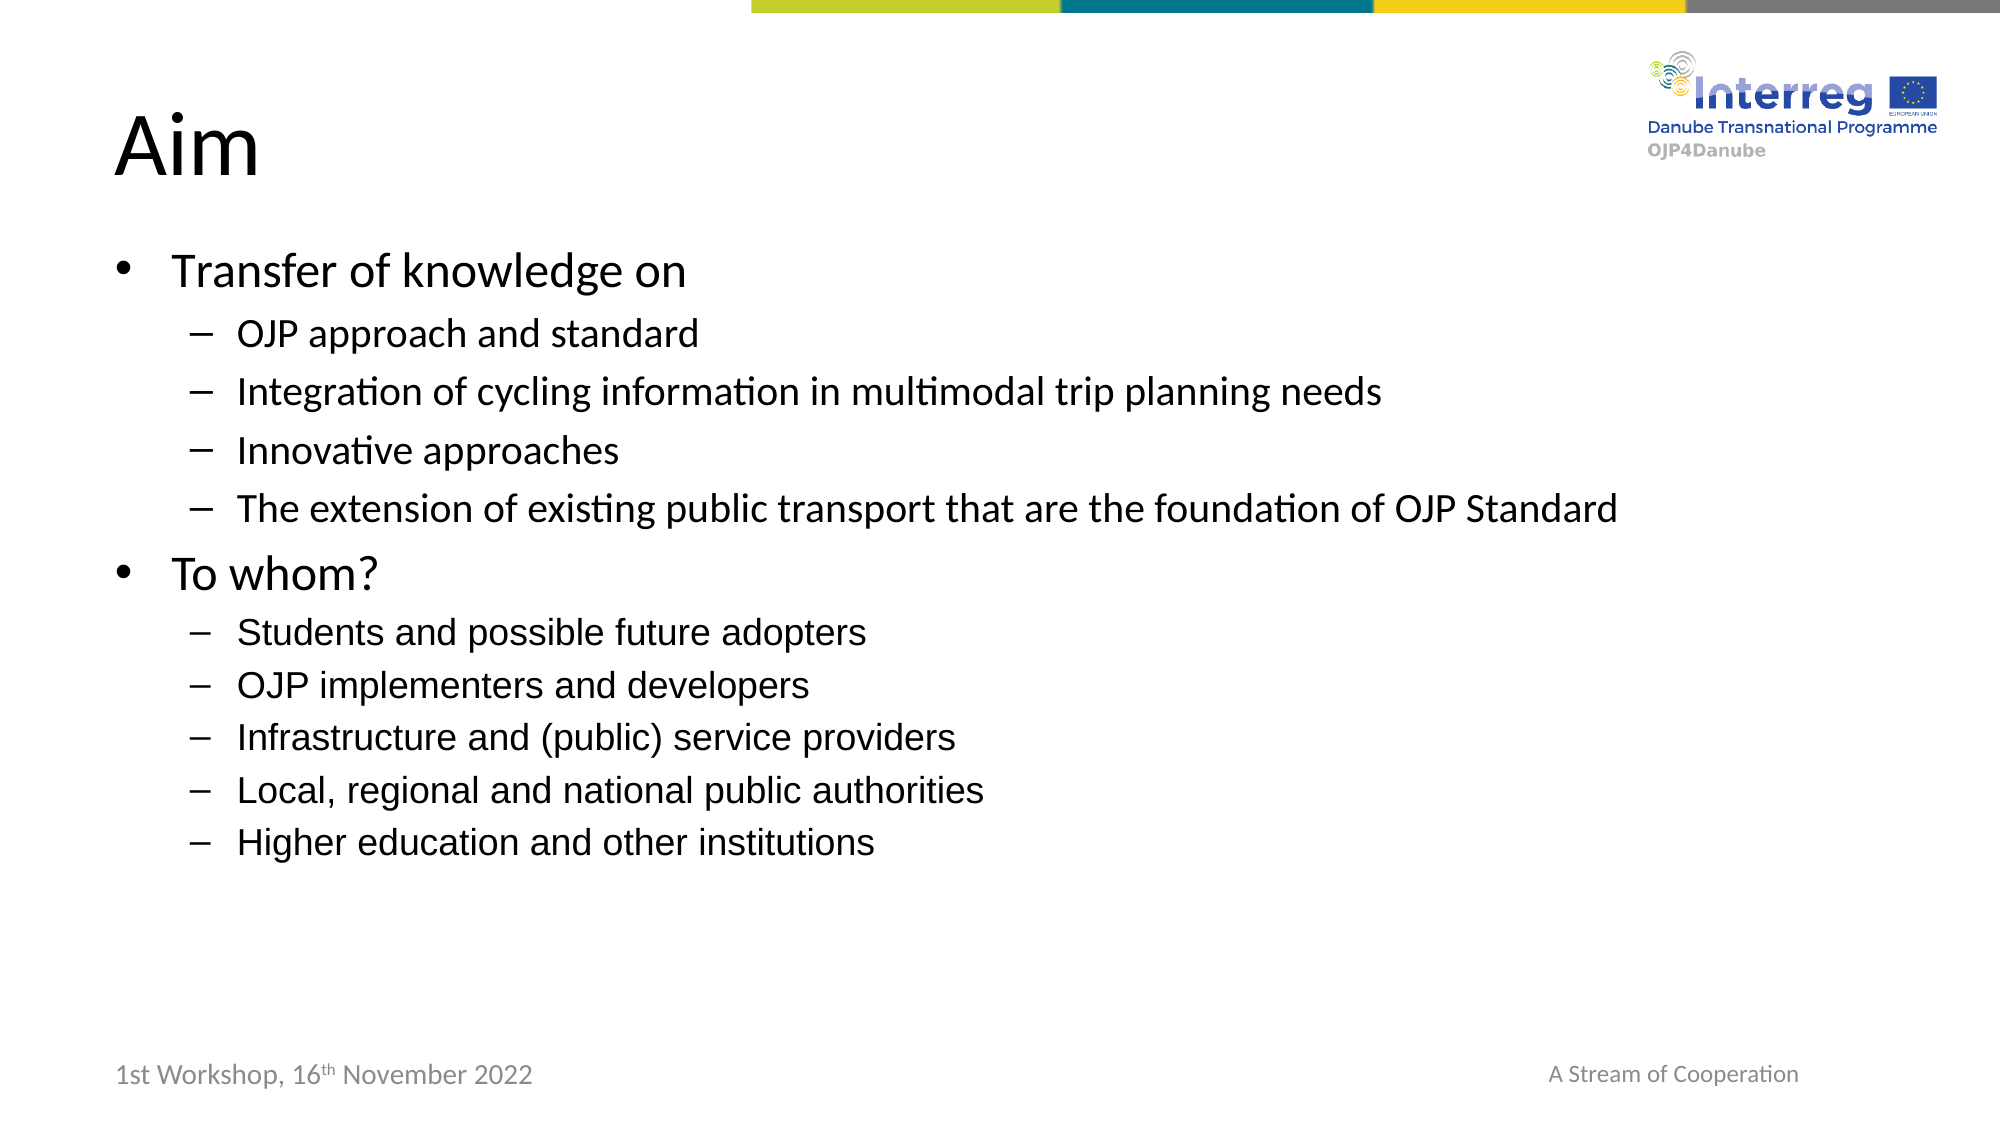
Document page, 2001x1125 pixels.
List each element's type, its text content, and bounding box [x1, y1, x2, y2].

footer 1st Workshop, 16th November 2022 [99, 1042, 1317, 1103]
picture [1637, 39, 1941, 164]
picture [751, 0, 2000, 13]
list Transfer of knowledge on OJP approach and standard Integration of cycling information in multimodal trip planning needs Innovative approaches The extension of existing public transport that are the foundation of OJP Standard To whom? Students and possible future adopters OJP implementers and developers Infrastructure and (public) service providers Local, regional and national public authorities Higher education and other institutions [99, 229, 1900, 973]
title Aim [99, 45, 1626, 229]
